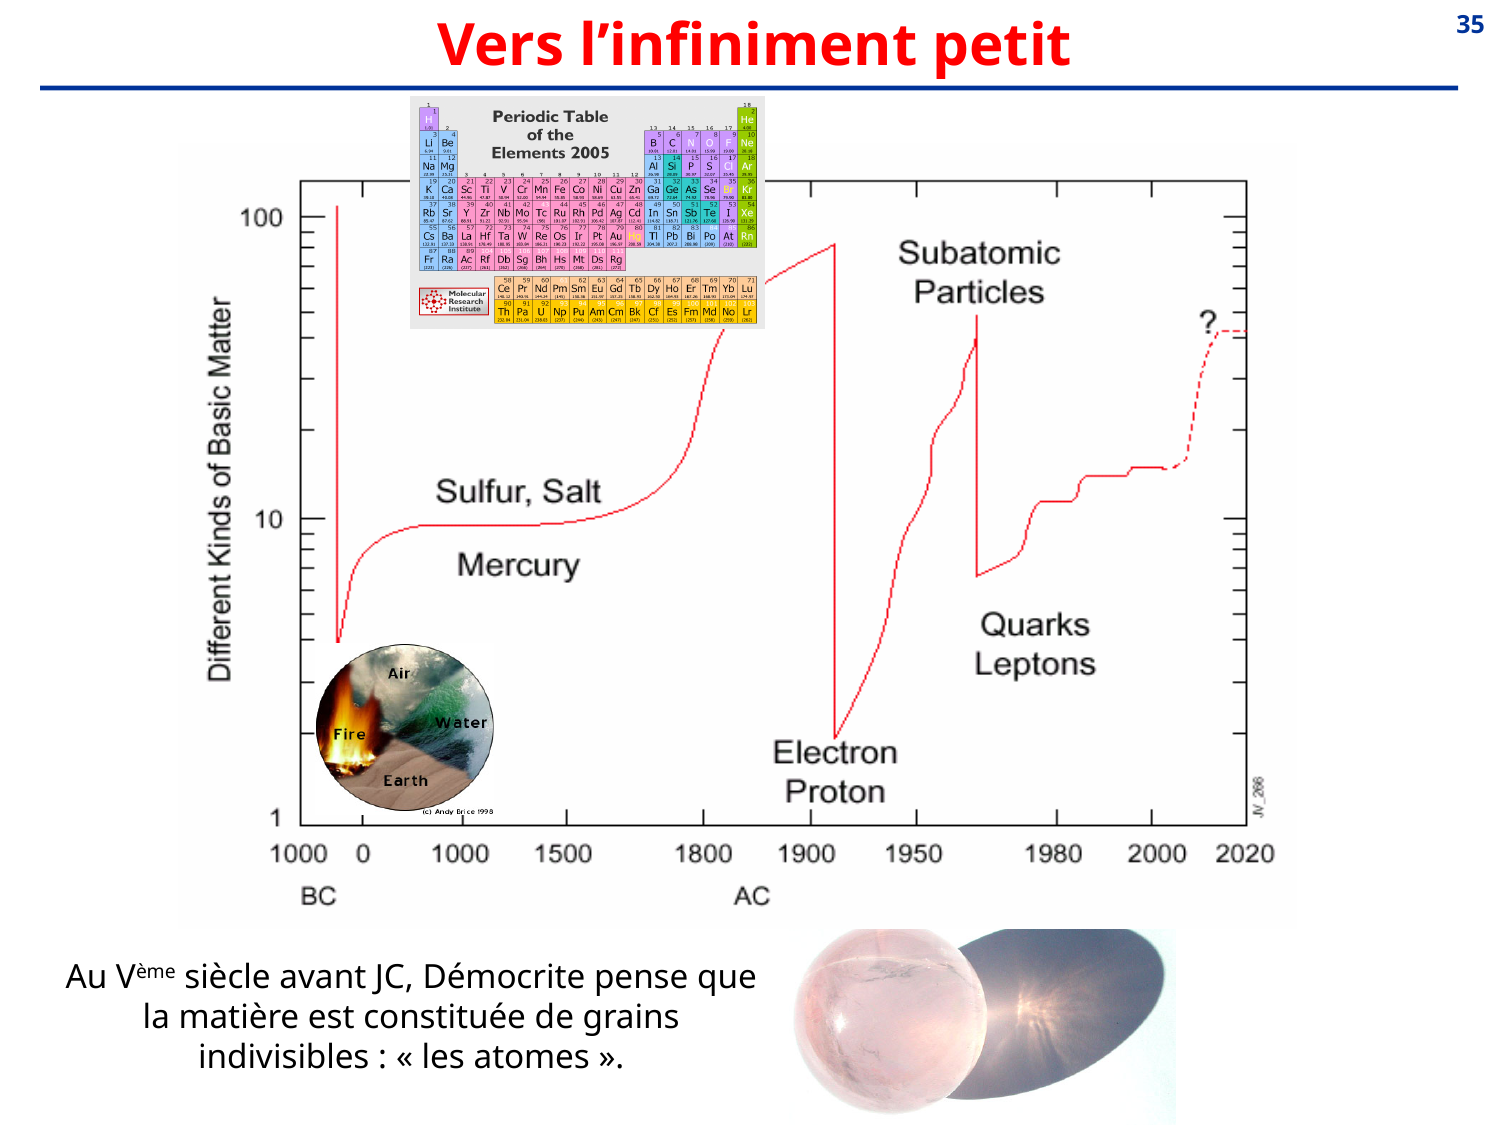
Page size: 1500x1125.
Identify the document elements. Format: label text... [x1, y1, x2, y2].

picture [178, 96, 1297, 1125]
text_box Au Vème siècle avant JC, Démocrite pense que la matière est constituée de grains indivisibles : « les atomes ». [39, 948, 784, 1083]
slide_number 35 [1362, 0, 1500, 50]
title Vers l’infiniment petit [381, 0, 1129, 86]
